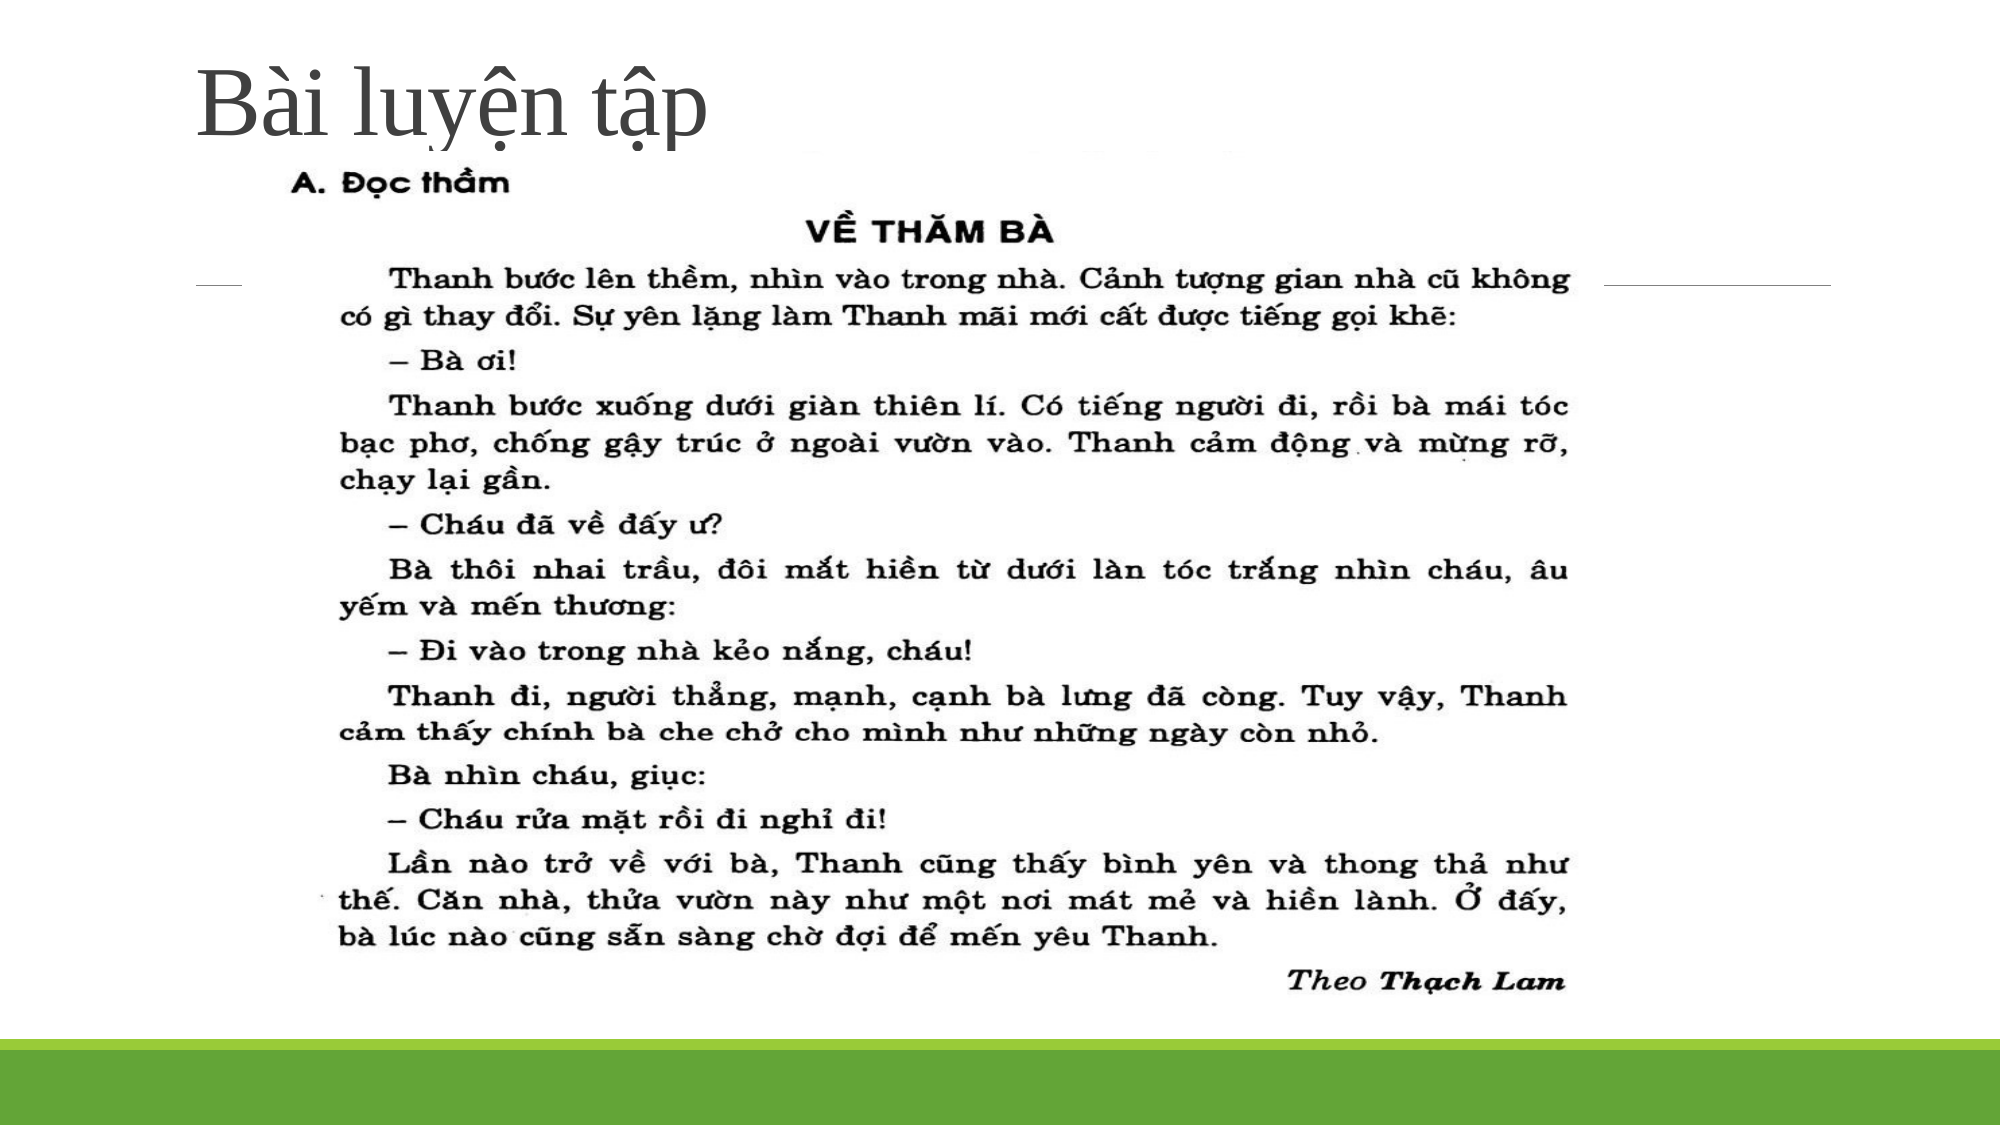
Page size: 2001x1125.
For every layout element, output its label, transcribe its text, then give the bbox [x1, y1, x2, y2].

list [242, 151, 1605, 999]
title Bài luyện tập [180, 47, 1830, 164]
